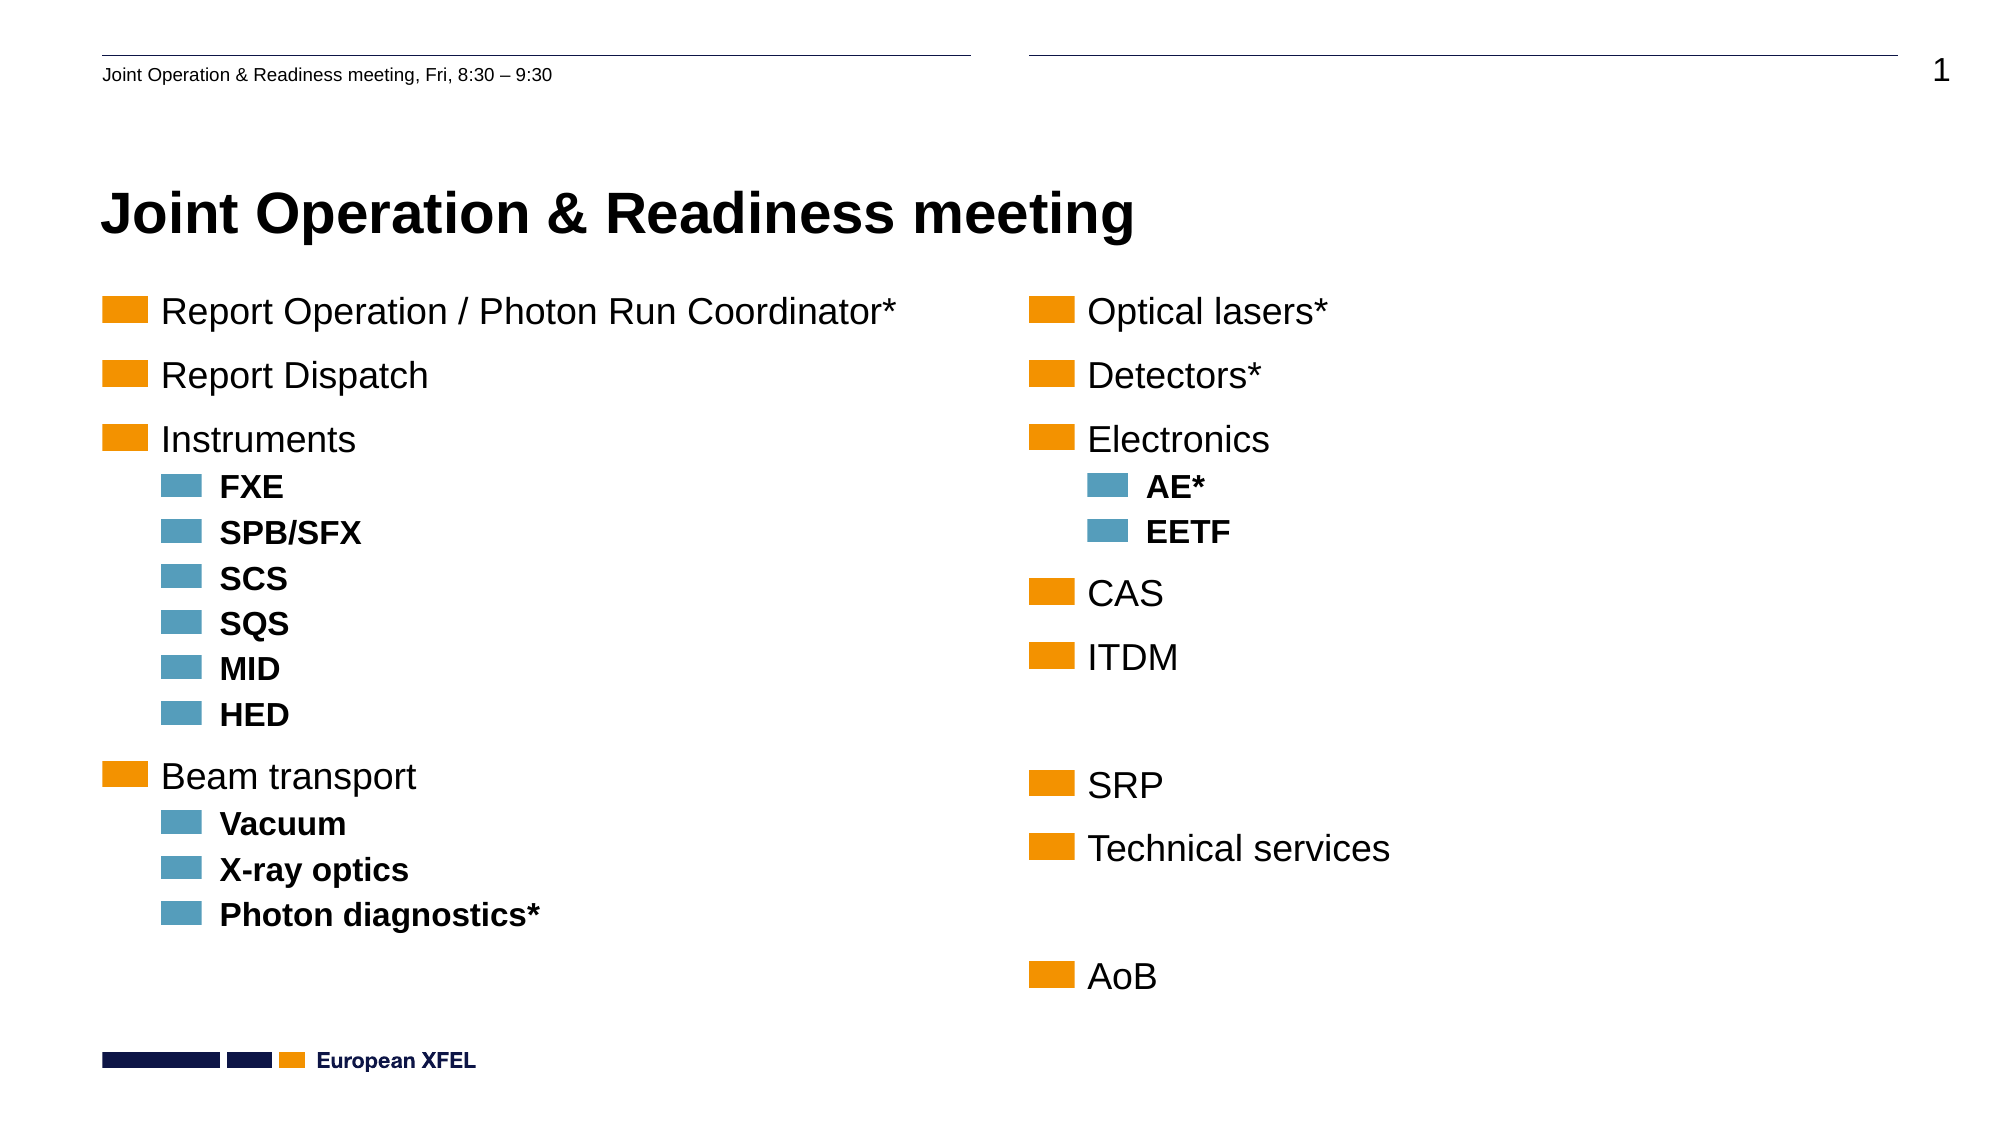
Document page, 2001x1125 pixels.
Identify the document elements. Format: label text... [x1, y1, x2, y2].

title Joint Operation & Readiness meeting [100, 116, 1898, 245]
text_box Optical lasers* Detectors* Electronics AE* EETF CAS ITDM SRP Technical services AoB [1028, 280, 1878, 1013]
list Report Operation / Photon Run Coordinator* Report Dispatch Instruments FXE SPB/SFX SCS SQS MID HED Beam transport Vacuum X-ray optics Photon diagnostics* [102, 281, 951, 1013]
